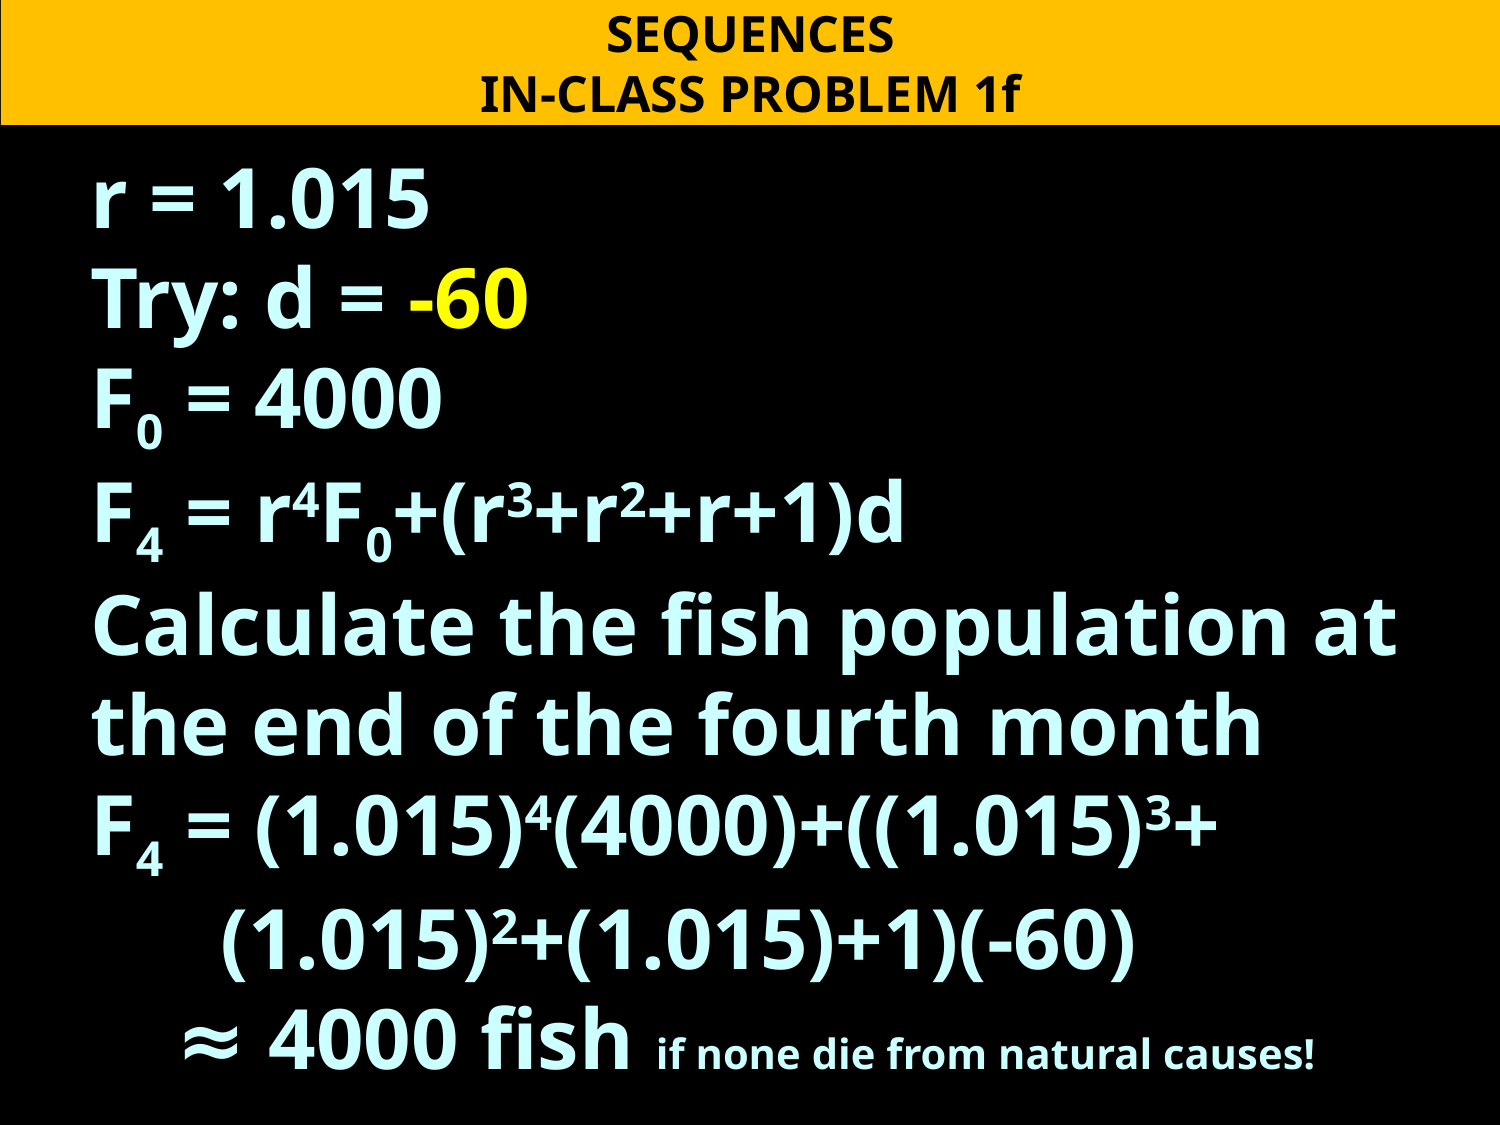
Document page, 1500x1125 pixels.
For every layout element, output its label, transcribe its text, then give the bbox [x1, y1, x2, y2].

list r = 1.015 Try: d = -60 F0 = 4000 F4 = r4F0+(r3+r2+r+1)d Calculate the fish population at the end of the fourth month F4 = (1.015)4(4000)+((1.015)3+ (1.015)2+(1.015)+1)(-60) ≈ 4000 fish if none die from natural causes! [75, 137, 1500, 1063]
text_box SEQUENCES IN-CLASS PROBLEM 1f [0, 0, 1500, 125]
